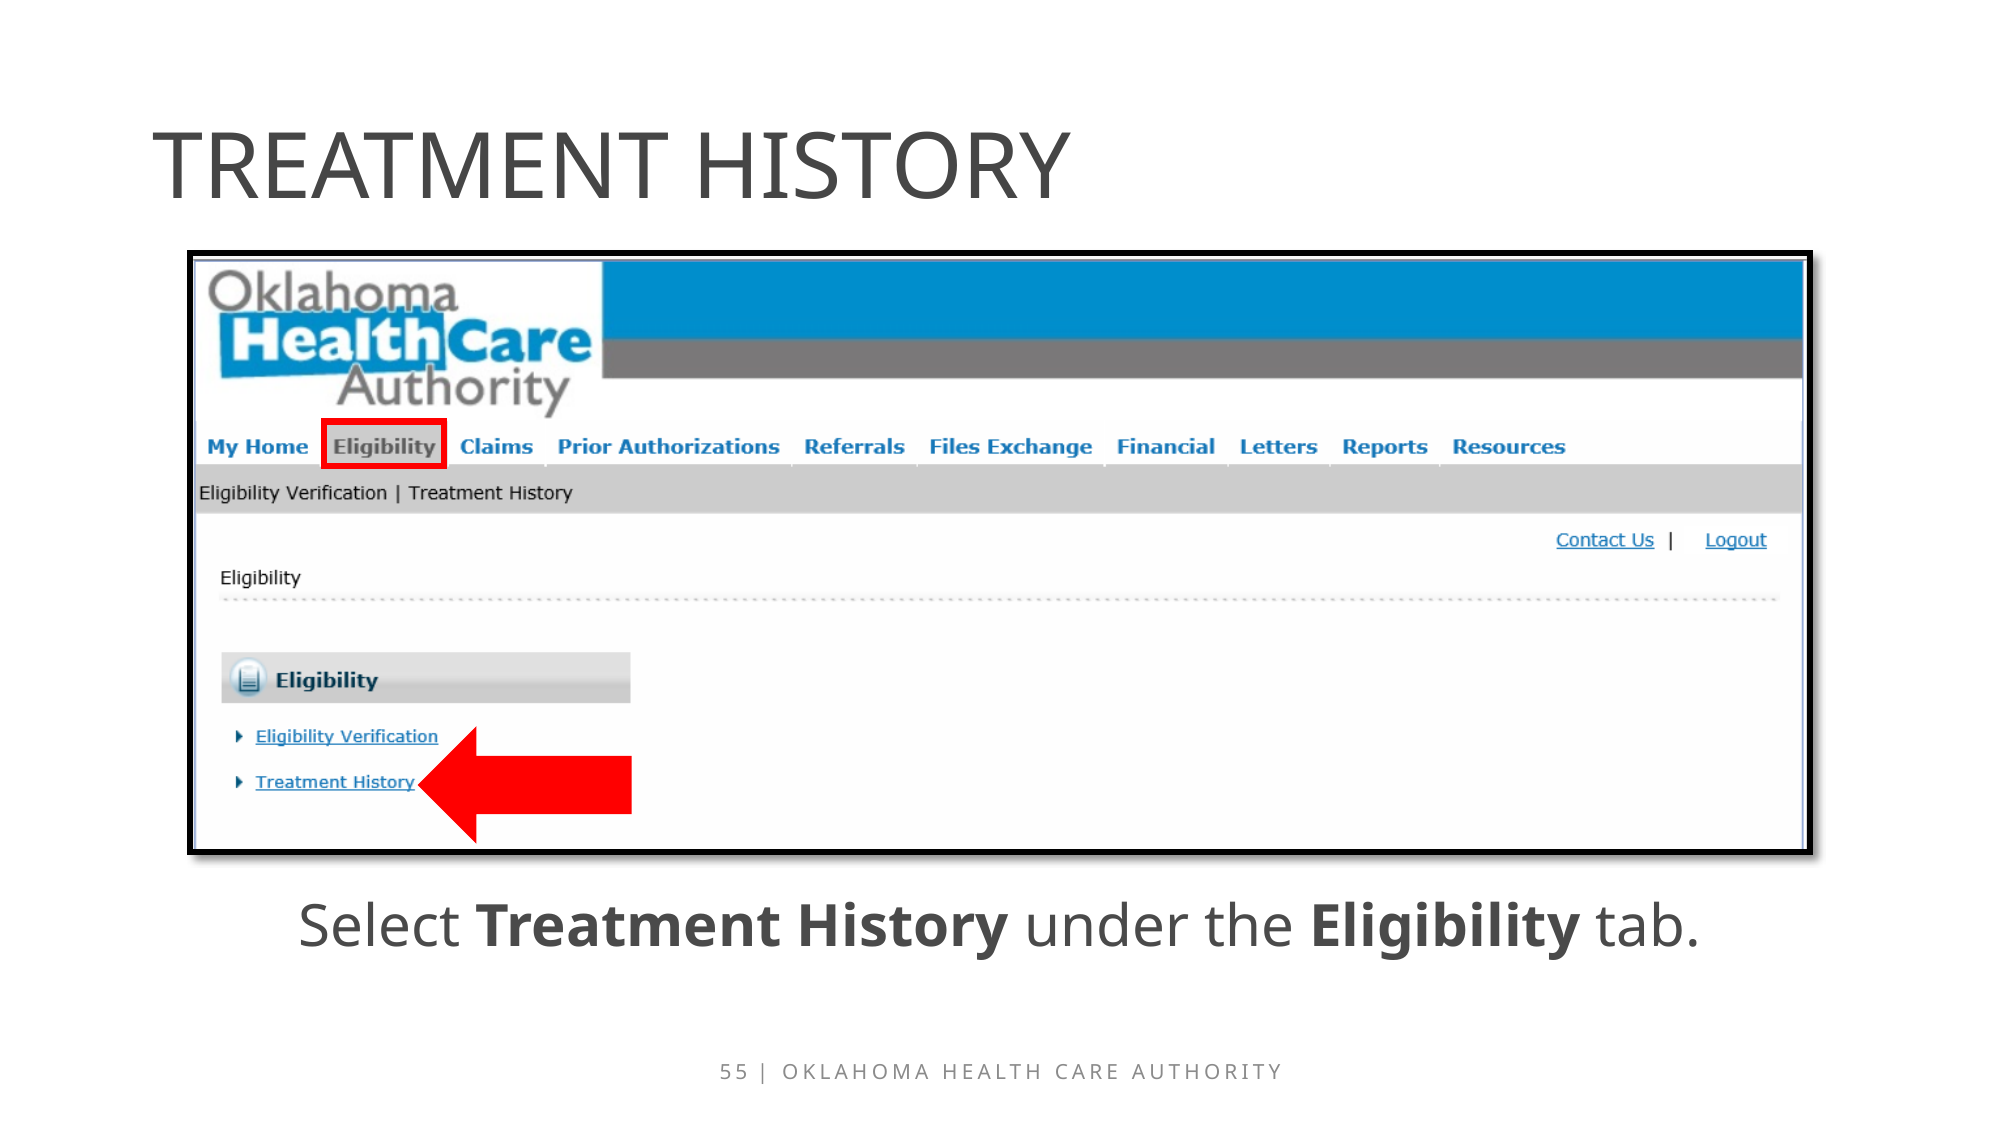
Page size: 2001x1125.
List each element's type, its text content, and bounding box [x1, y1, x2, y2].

title Treatment history [137, 59, 1863, 278]
picture [193, 256, 1807, 849]
text_box Select Treatment History under the Eligibility tab. [284, 880, 1716, 966]
